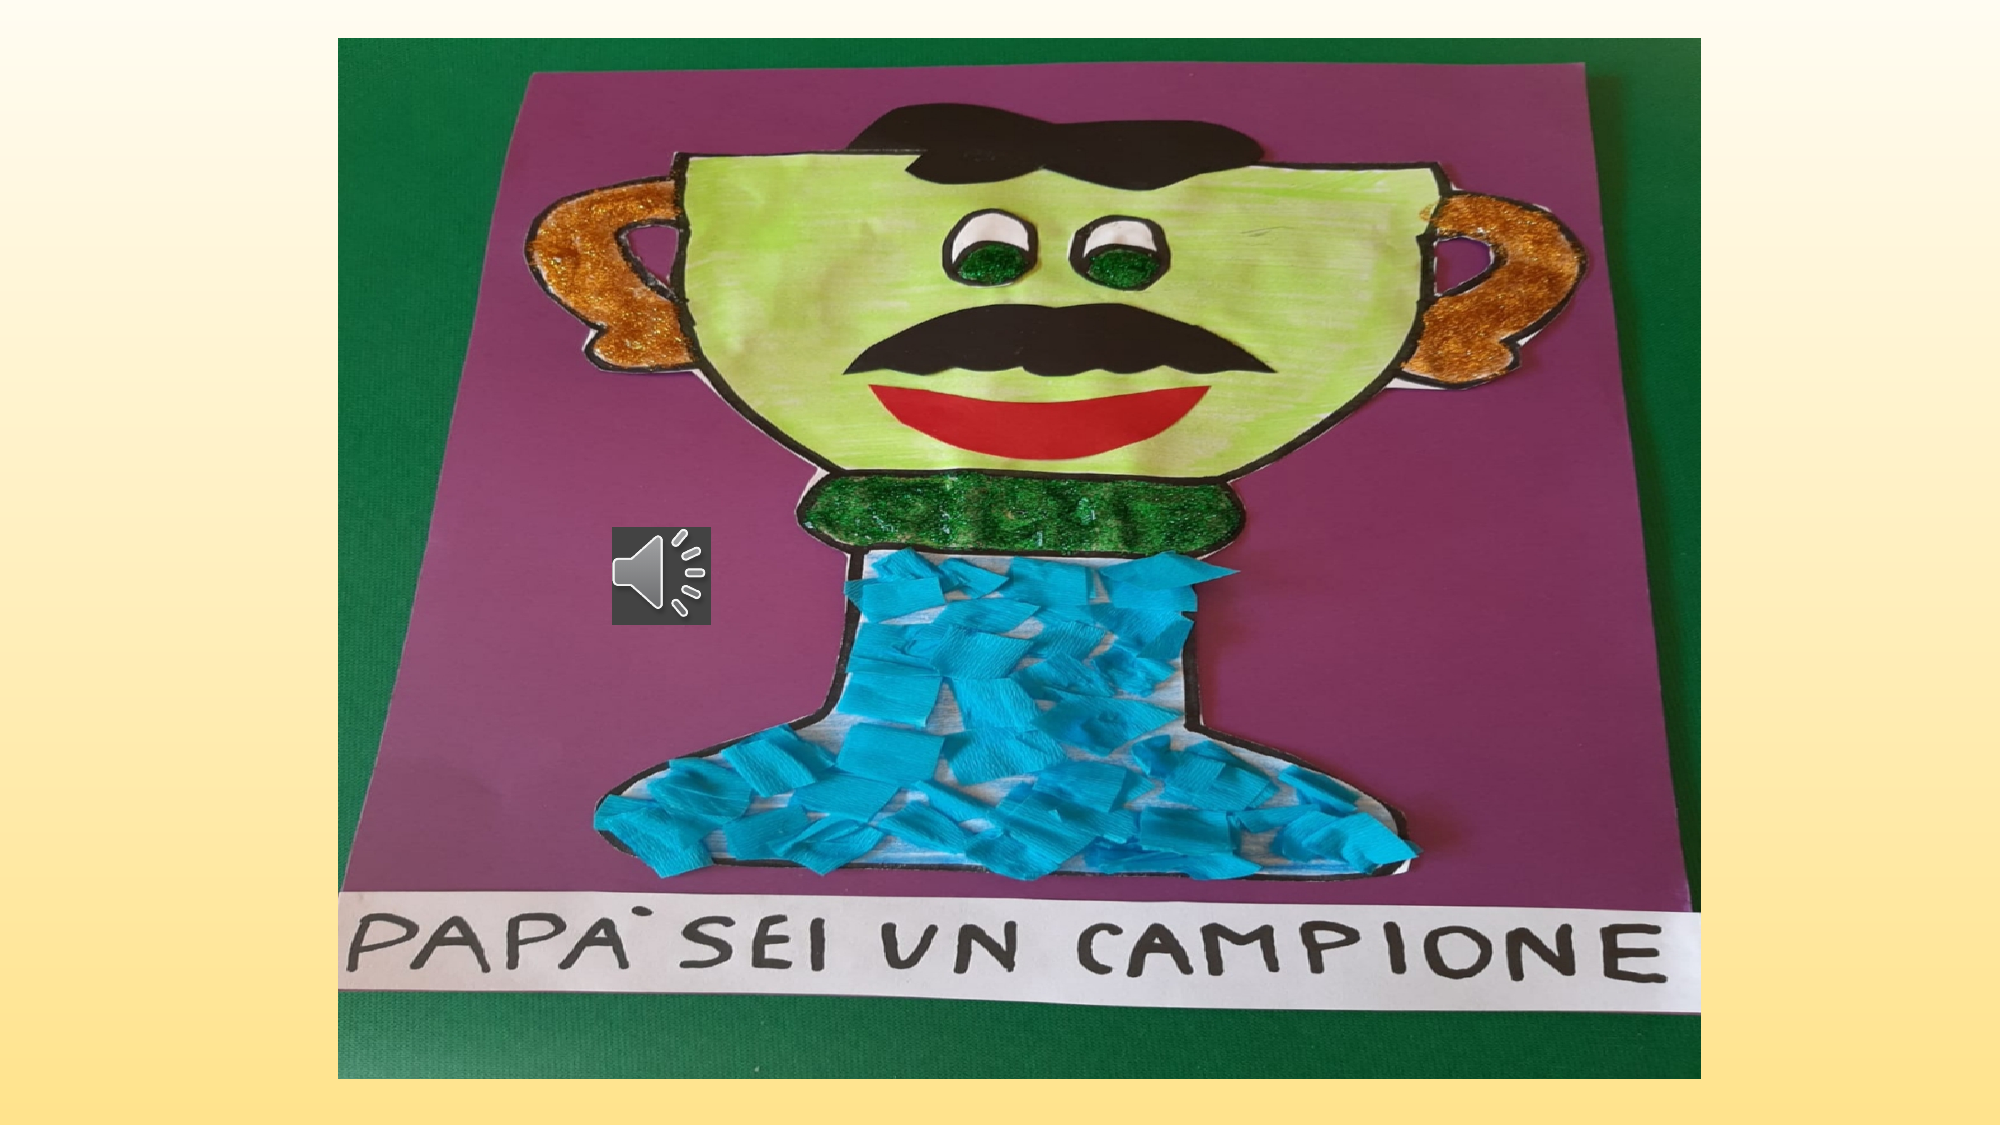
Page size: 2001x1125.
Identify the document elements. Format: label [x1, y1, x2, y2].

picture [338, 38, 1701, 1079]
